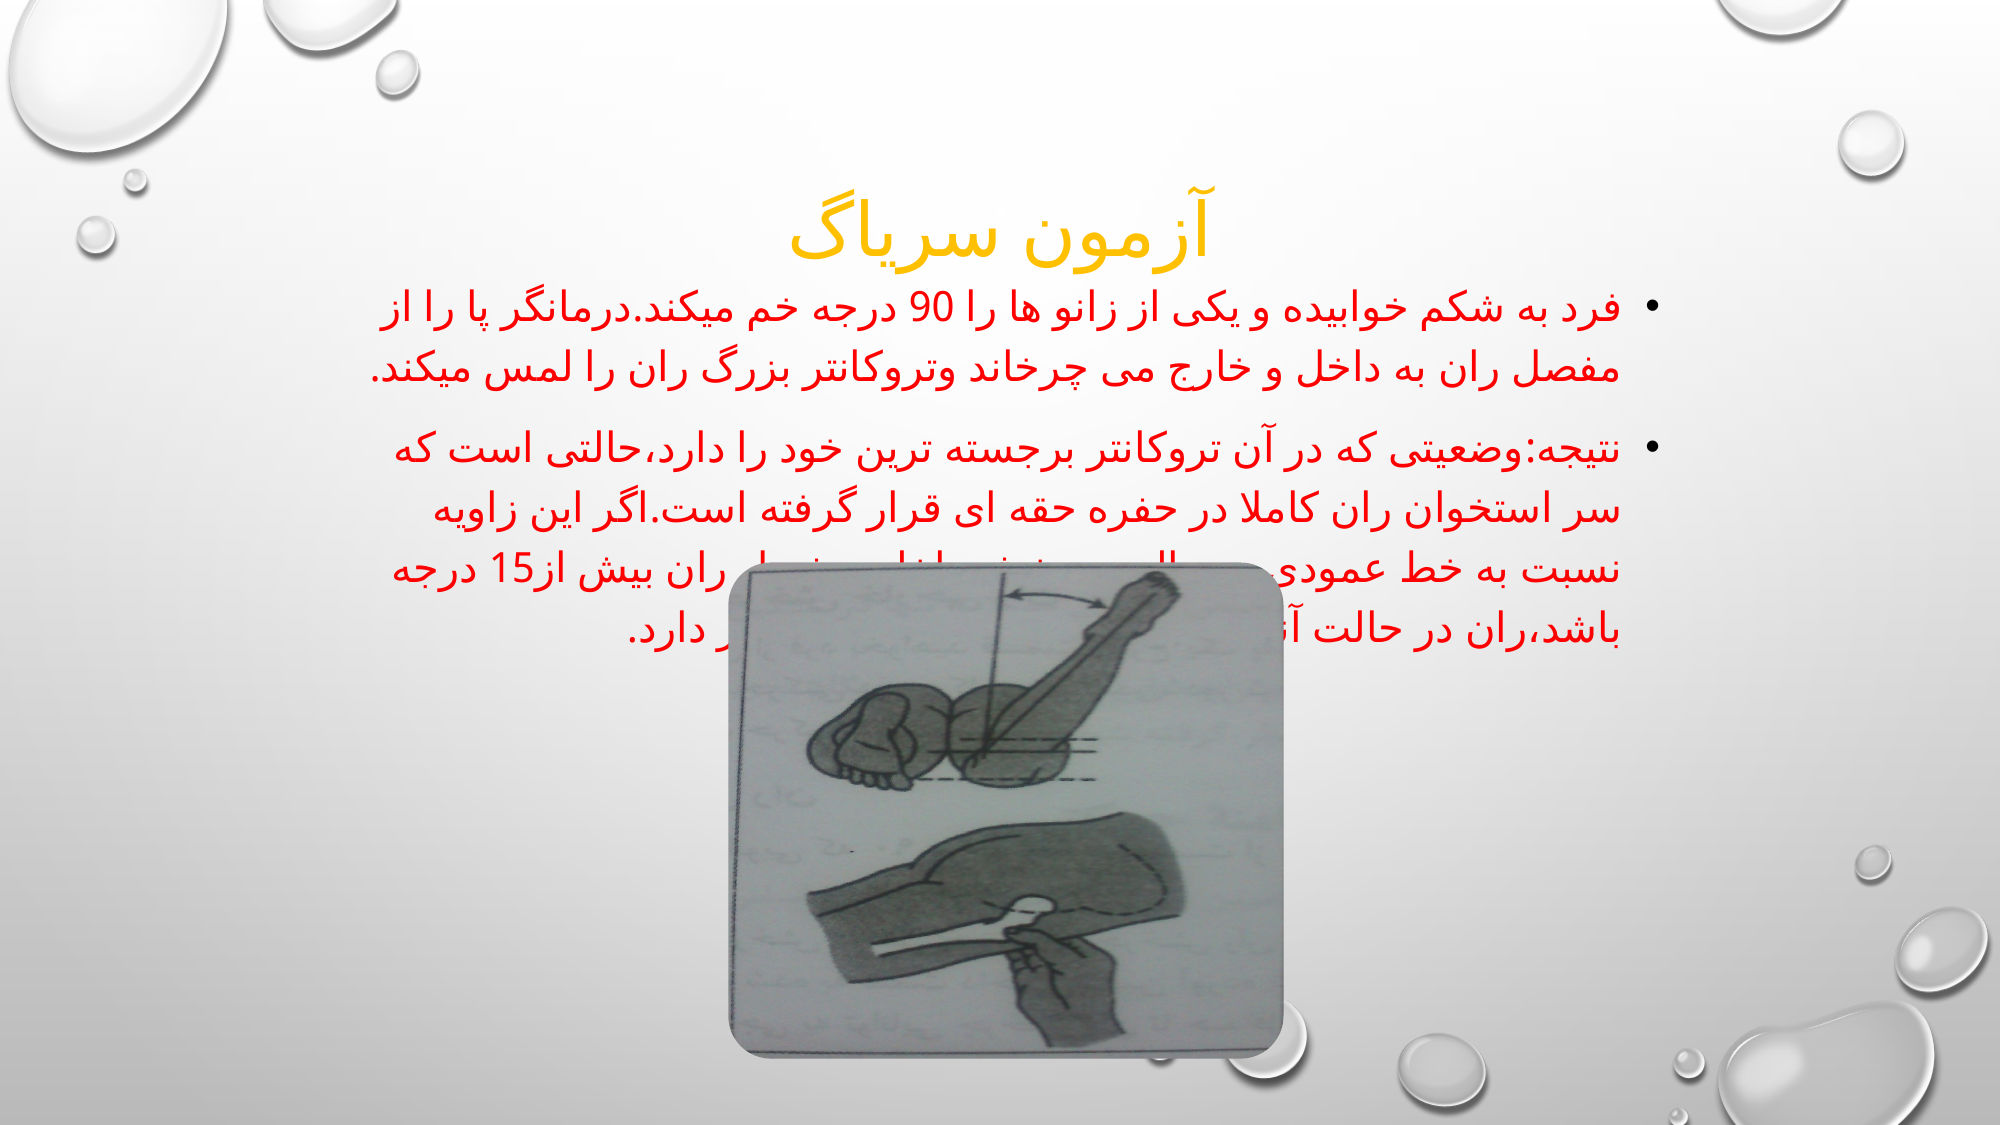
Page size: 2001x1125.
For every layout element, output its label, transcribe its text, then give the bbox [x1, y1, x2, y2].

list فرد به شکم خوابیده و یکی از زانو ها را 90 درجه خم میکند.درمانگر پا را از مفصل ران به داخل و خارج می چرخاند وتروکانتر بزرگ ران را لمس میکند. نتیجه:وضعیتی که در آن تروکانتر برجسته ترین خود را دارد،حالتی است که سر استخوان ران کاملا در حفره حقه ای قرار گرفته است.اگر این زاویه نسبت به خط عمودی در حالت چرخش داخلی مفصل ران بیش از15 درجه باشد،ران در حالت آنتی تورشن (چرخش خارجی) قرار دارد. [324, 262, 1675, 1005]
title آزمون سریاگ [149, 101, 1851, 364]
picture [0, 0, 2000, 1125]
